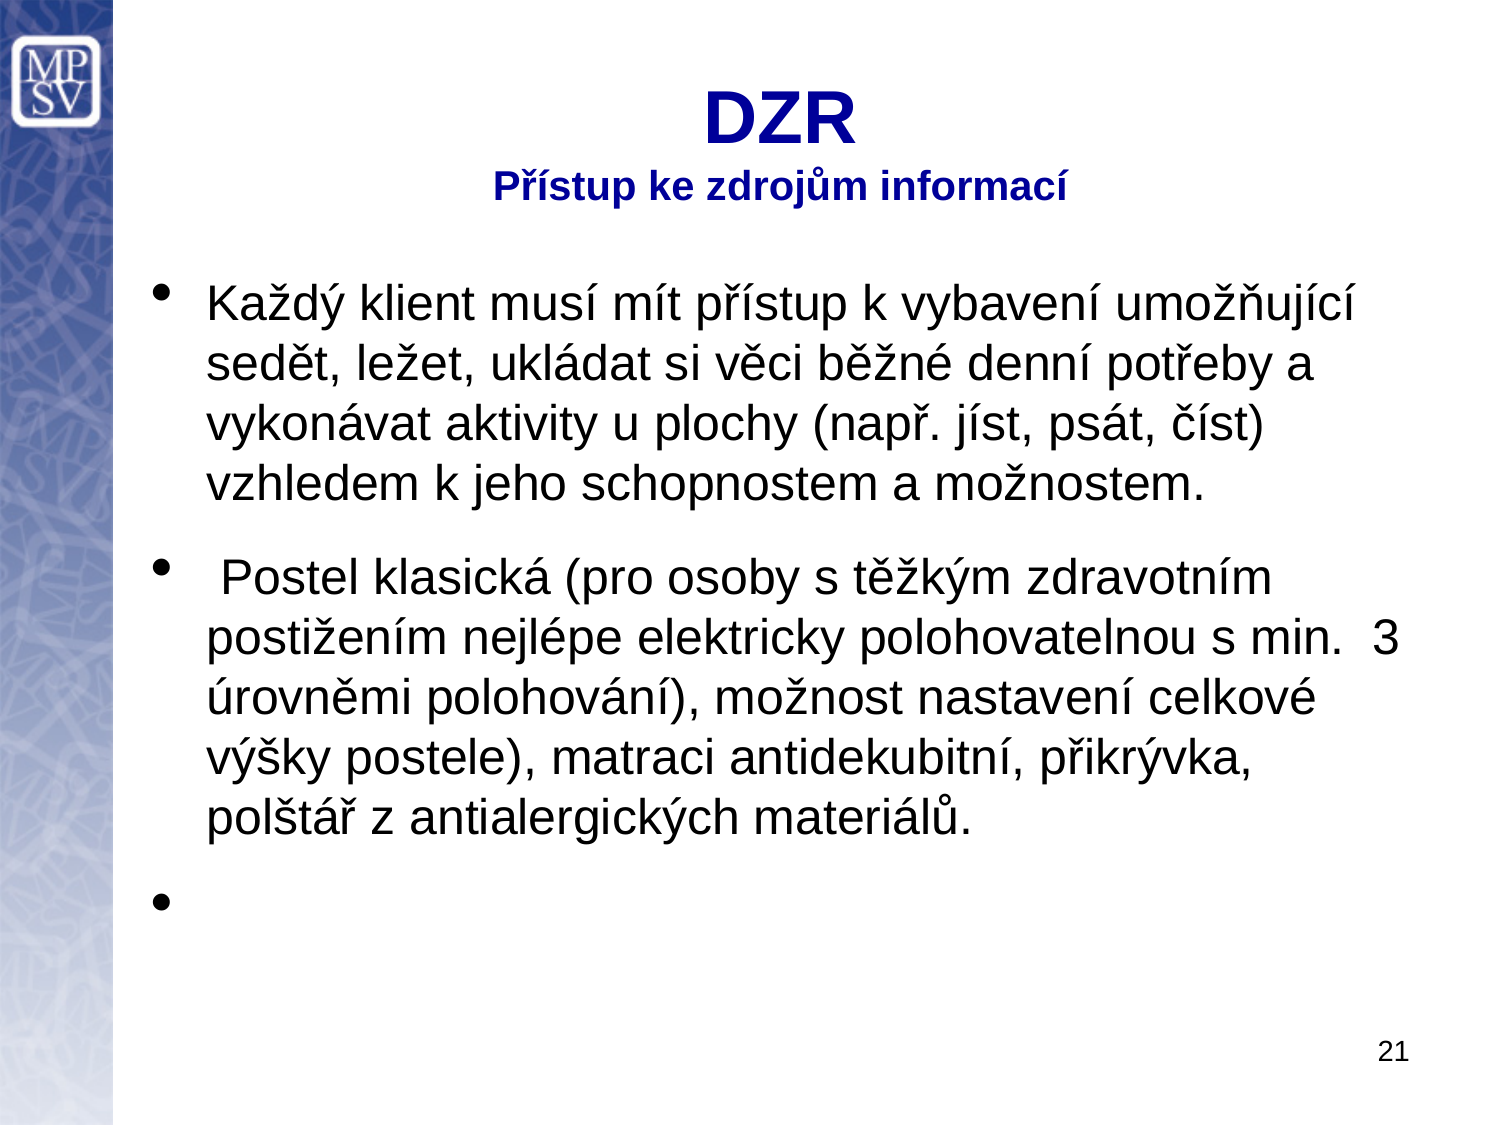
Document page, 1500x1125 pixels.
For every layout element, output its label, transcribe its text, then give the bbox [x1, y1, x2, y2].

title DZR Přístup ke zdrojům informací [135, 45, 1425, 233]
slide_number 21 [1074, 1024, 1425, 1103]
picture [0, 0, 113, 1125]
list Každý klient musí mít přístup k vybavení umožňující sedět, ležet, ukládat si věci běžné denní potřeby a vykonávat aktivity u plochy (např. jíst, psát, číst) vzhledem k jeho schopnostem a možnostem. Postel klasická (pro osoby s těžkým zdravotním postižením nejlépe elektricky polohovatelnou s min. 3 úrovněmi polohování), možnost nastavení celkové výšky postele), matraci antidekubitní, přikrývka, polštář z antialergických materiálů. [135, 262, 1425, 1005]
